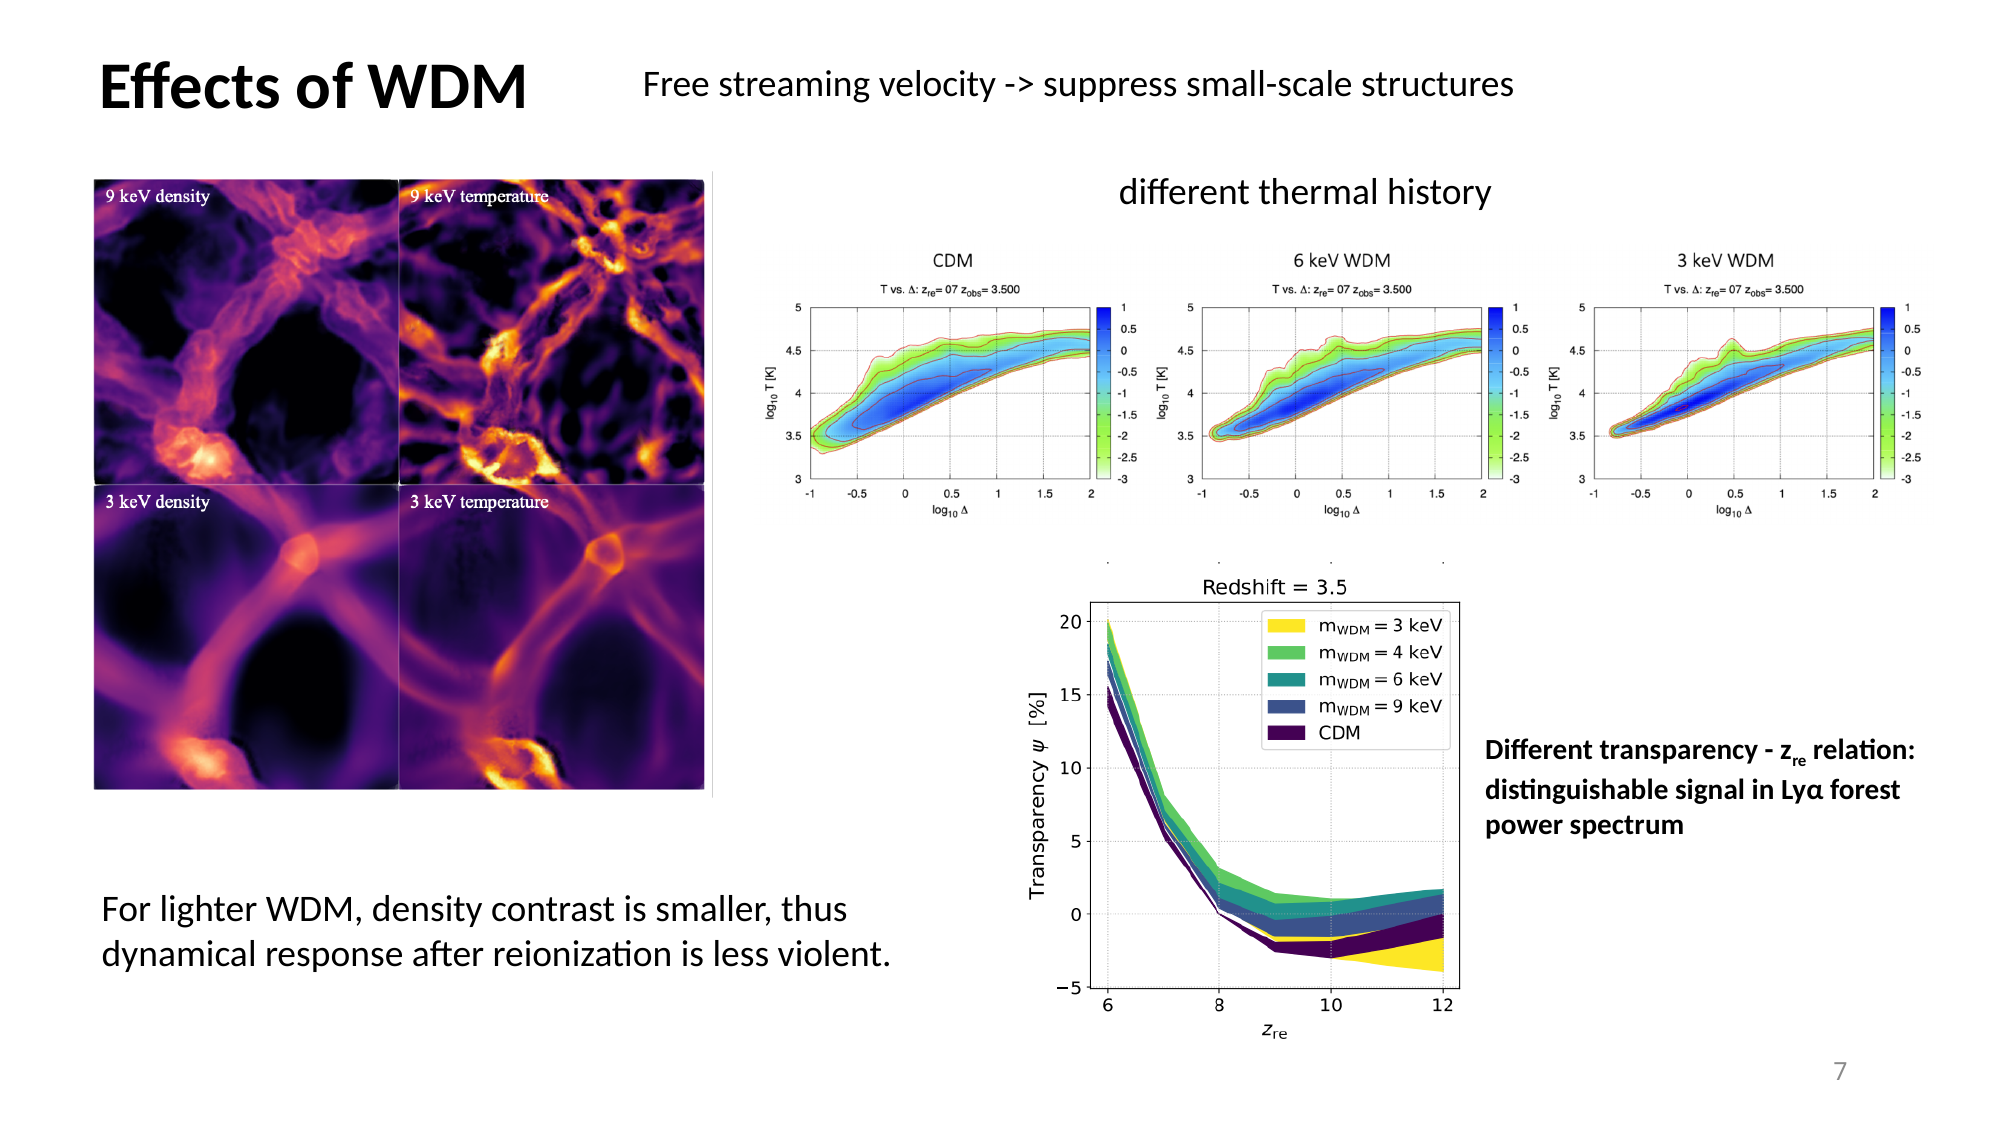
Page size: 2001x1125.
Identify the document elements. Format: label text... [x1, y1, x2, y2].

picture [754, 244, 1934, 525]
text_box Effects of WDM [85, 34, 544, 129]
text_box For lighter WDM, density contrast is smaller, thus dynamical response after reionization is less violent. [86, 876, 908, 981]
slide_number 7 [1412, 1042, 1863, 1103]
text_box Different transparency - zre relation: distinguishable signal in Lyα forest power spectrum [1471, 722, 1973, 848]
picture [84, 170, 713, 798]
picture [1011, 562, 1471, 1053]
text_box different thermal history [1104, 159, 1571, 220]
text_box Free streaming velocity -> suppress small-scale structures [628, 51, 1531, 112]
